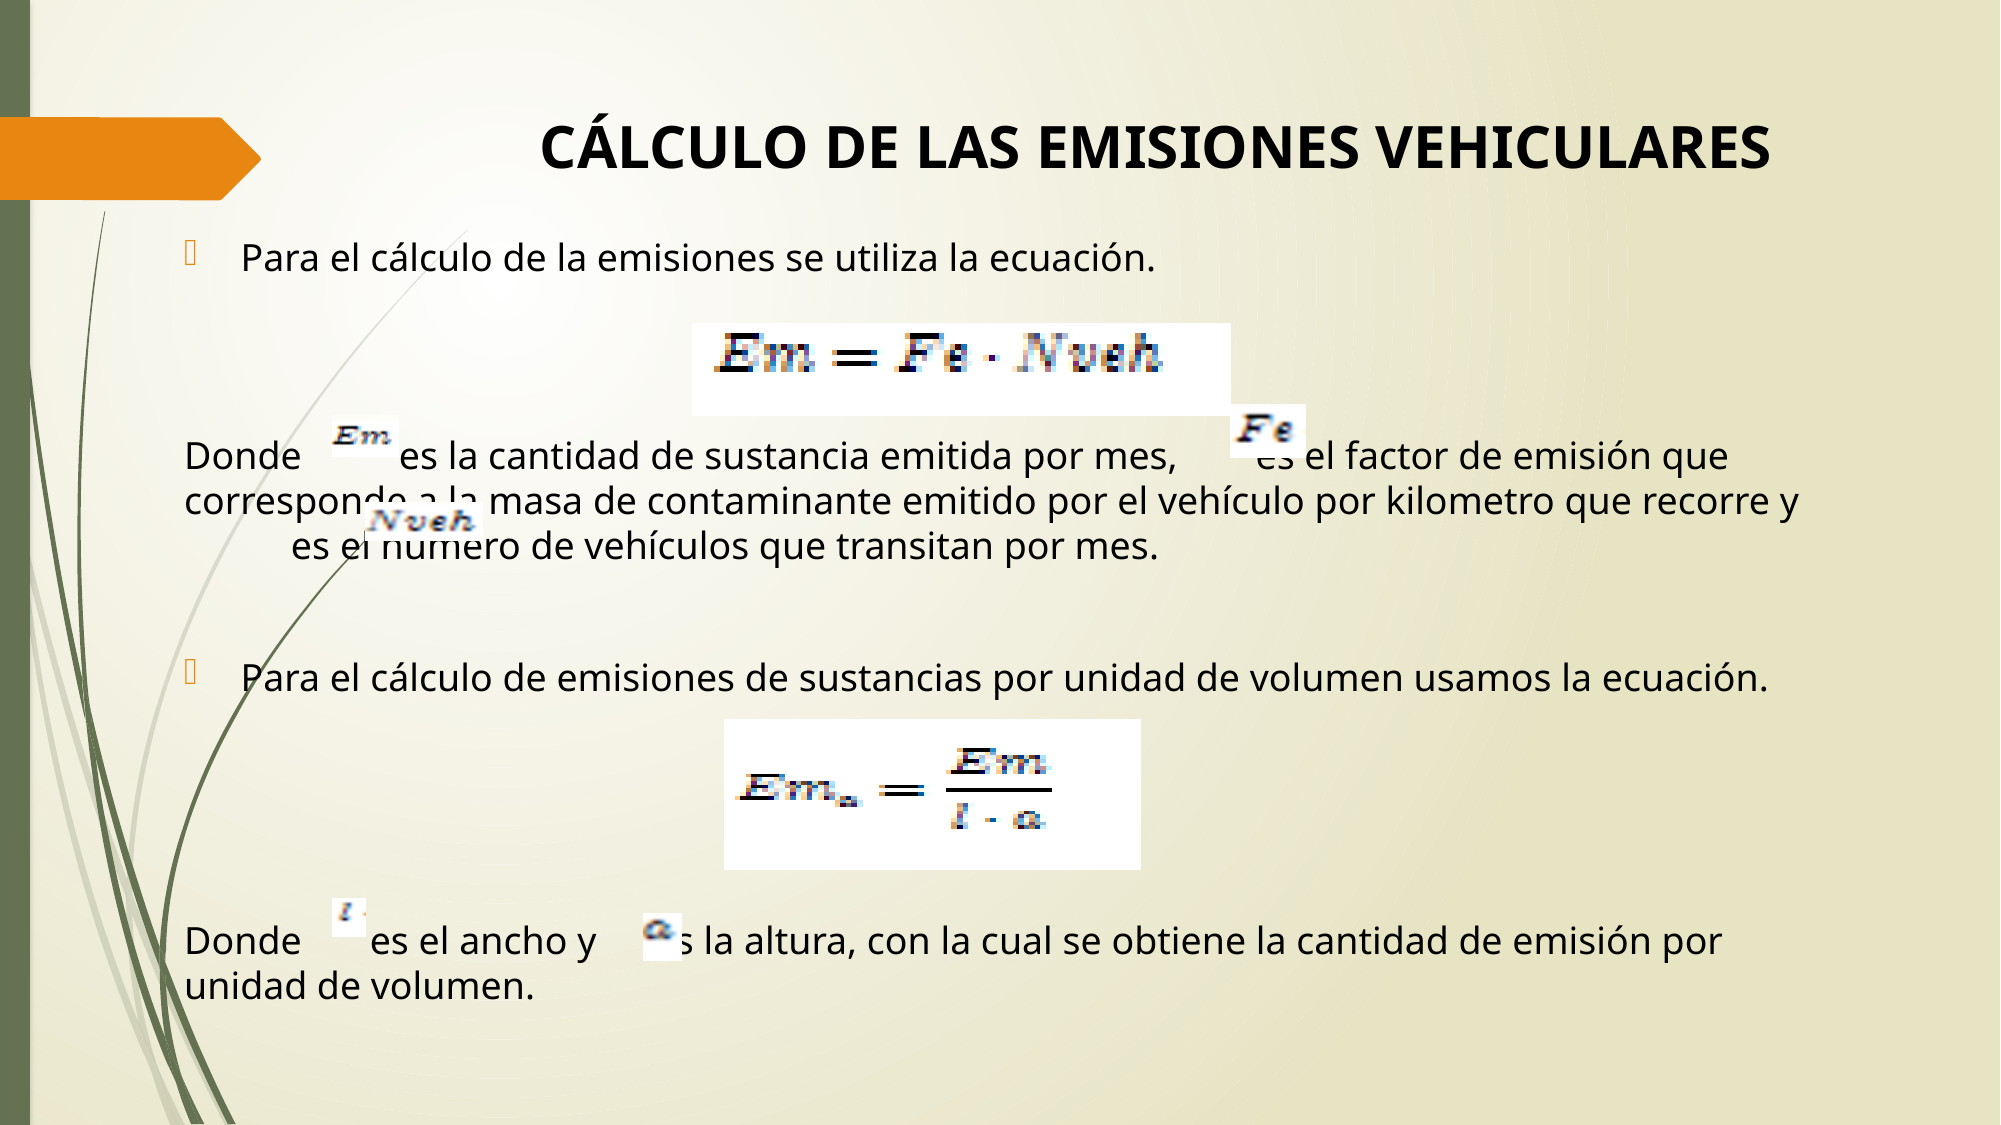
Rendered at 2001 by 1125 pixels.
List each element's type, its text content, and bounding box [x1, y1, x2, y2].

list Para el cálculo de la emisiones se utiliza la ecuación. Donde es la cantidad de sustancia emitida por mes, es el factor de emisión que corresponde a la masa de contaminante emitido por el vehículo por kilometro que recorre y es el número de vehículos que transitan por mes. Para el cálculo de emisiones de sustancias por unidad de volumen usamos la ecuación. Donde es el ancho y es la altura, con la cual se obtiene la cantidad de emisión por unidad de volumen. [169, 226, 1848, 1024]
picture [724, 719, 1142, 870]
picture [332, 415, 399, 458]
picture [332, 898, 366, 938]
picture [692, 322, 1306, 458]
title CÁLCULO DE LAS EMISIONES VEHICULARES [425, 102, 1888, 227]
picture [643, 913, 682, 961]
picture [365, 501, 483, 542]
